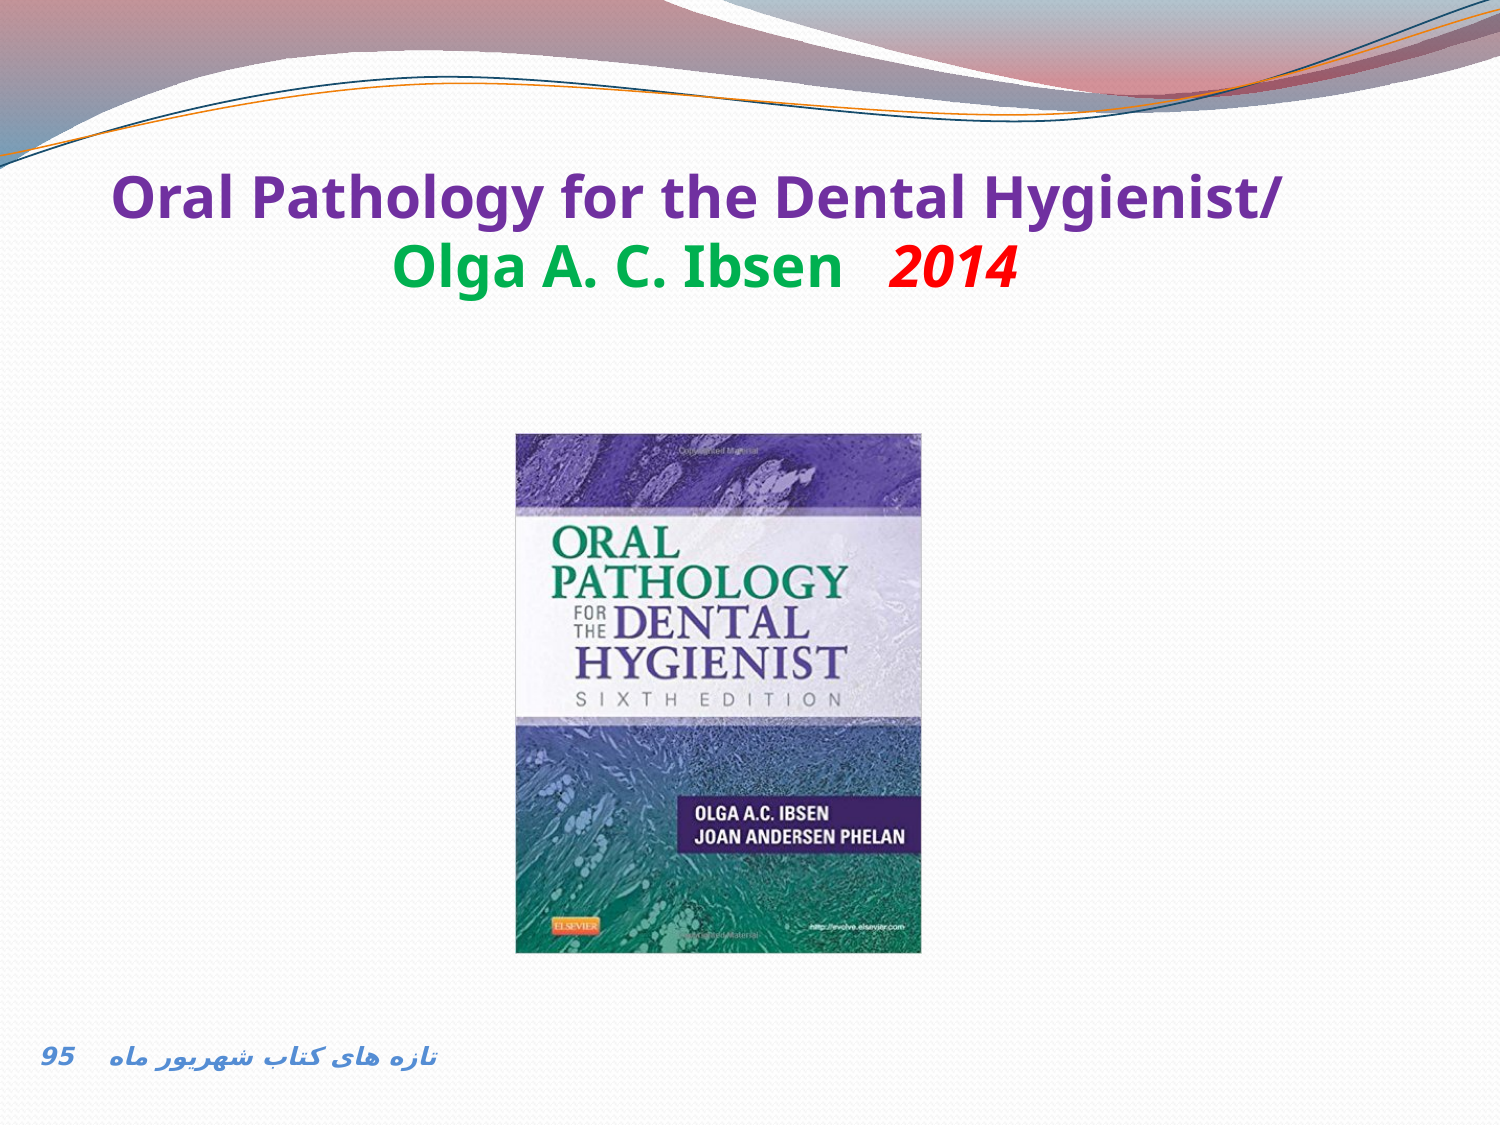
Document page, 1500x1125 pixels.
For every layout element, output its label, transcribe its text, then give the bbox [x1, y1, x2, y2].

text_box Oral Pathology for the Dental Hygienist/ Olga A. C. Ibsen 2014 [0, 152, 1395, 307]
text_box تازه های کتاب شهریور ماه 95 [0, 1033, 452, 1078]
picture [515, 433, 923, 955]
